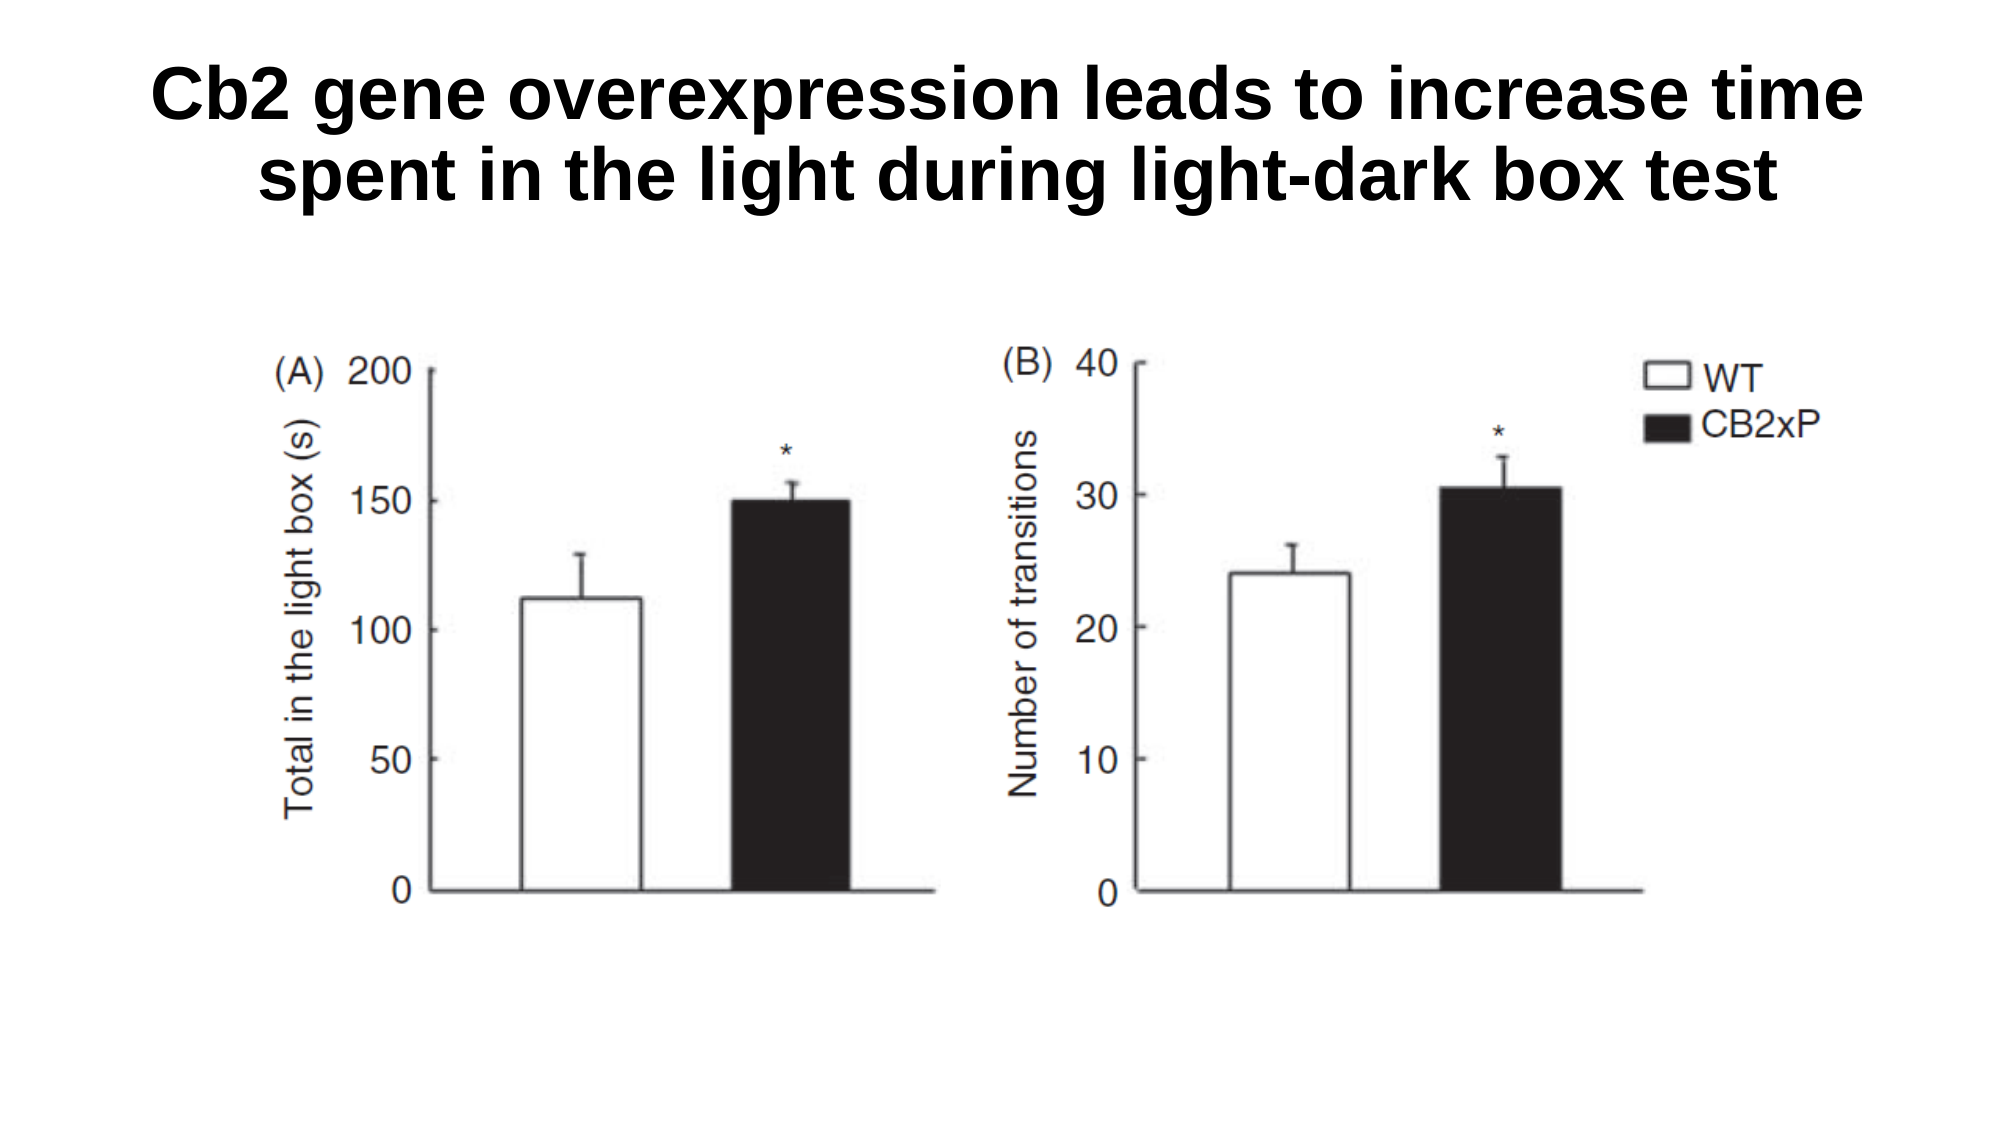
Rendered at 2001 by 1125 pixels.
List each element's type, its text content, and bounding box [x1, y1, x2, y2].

title Cb2 gene overexpression leads to increase time spent in the light during light-dark box test [89, 26, 1949, 245]
picture [253, 325, 1829, 957]
